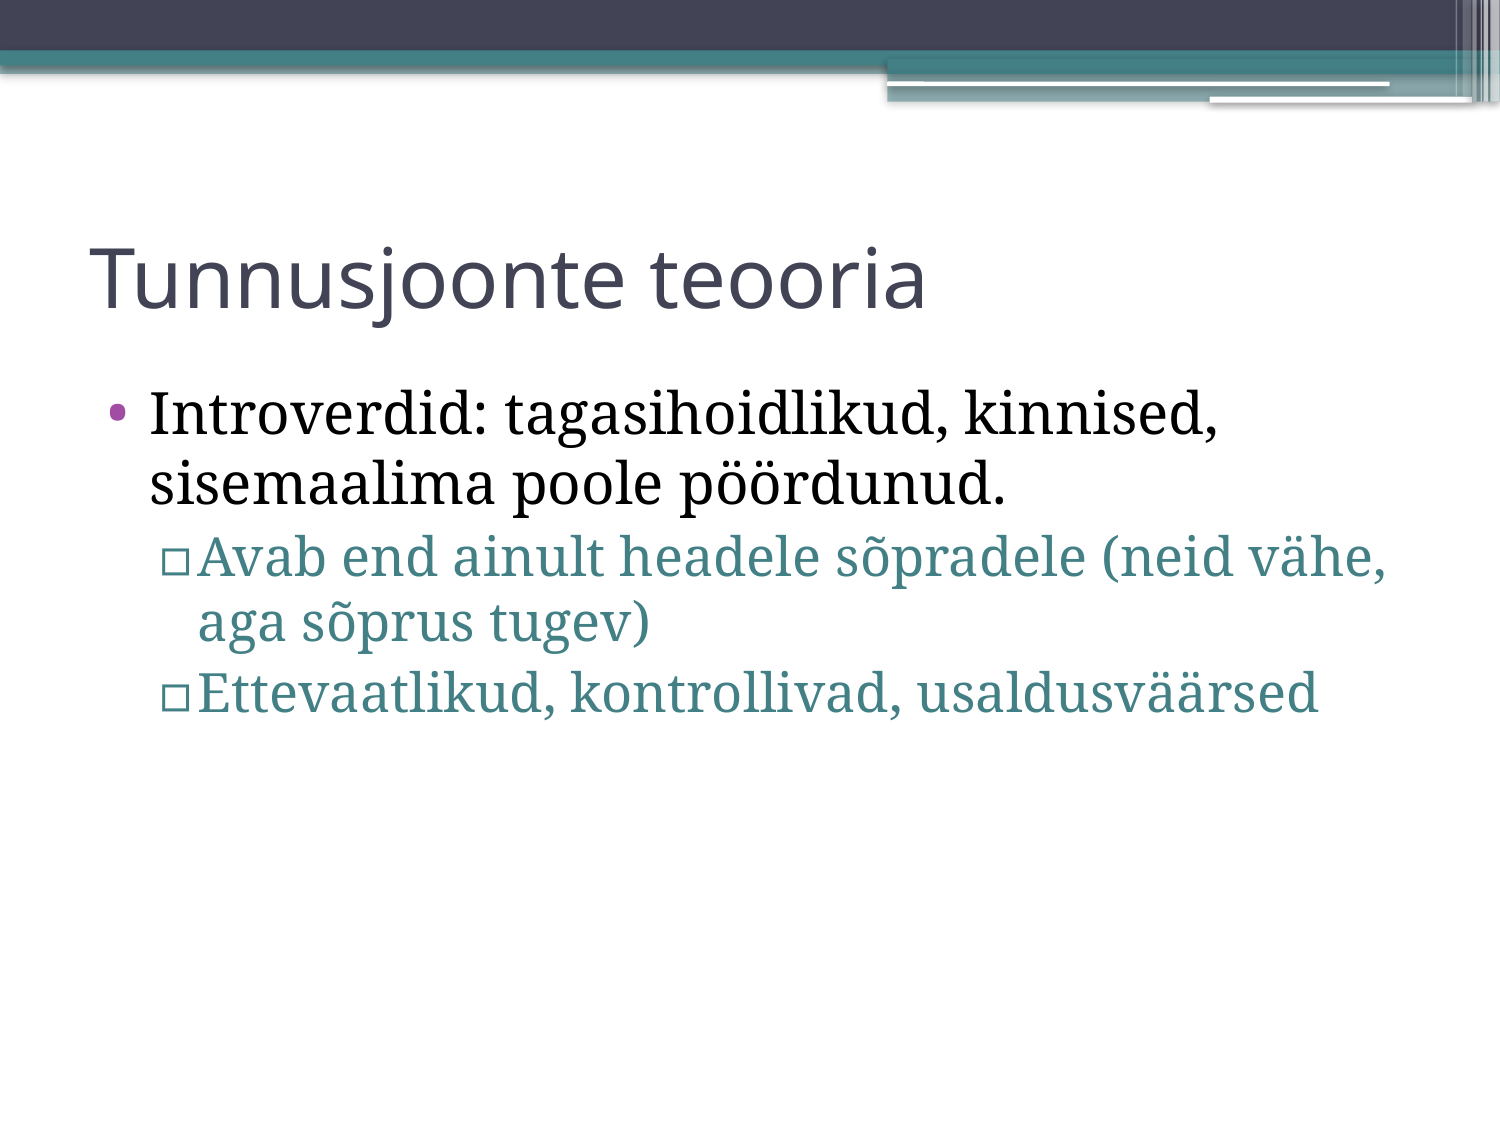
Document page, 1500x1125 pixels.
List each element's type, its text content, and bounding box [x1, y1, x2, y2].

title Tunnusjoonte teooria [75, 187, 1425, 363]
list Introverdid: tagasihoidlikud, kinnised, sisemaalima poole pöördunud. Avab end ainult headele sõpradele (neid vähe, aga sõprus tugev) Ettevaatlikud, kontrollivad, usaldusväärsed [75, 368, 1425, 1079]
